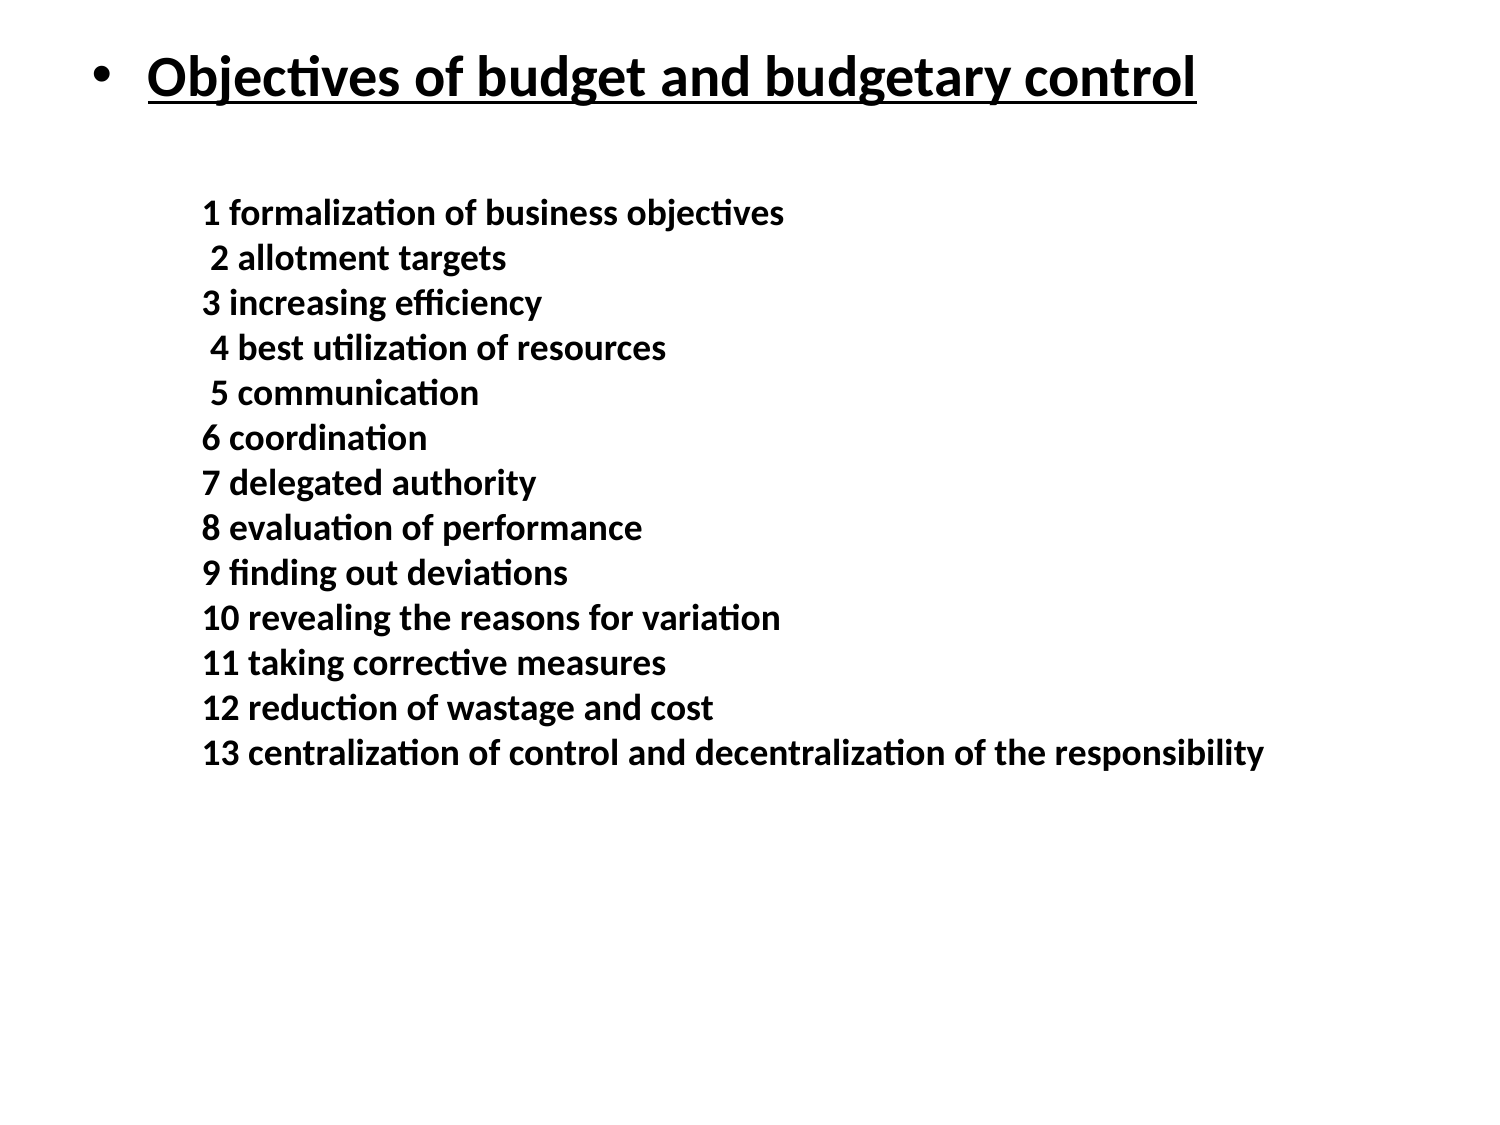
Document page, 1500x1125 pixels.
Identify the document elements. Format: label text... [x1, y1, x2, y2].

list Objectives of budget and budgetary control [76, 30, 1427, 161]
text_box 1 formalization of business objectives 2 allotment targets 3 increasing efficiency 4 best utilization of resources 5 communication 6 coordination 7 delegated authority 8 evaluation of performance 9 finding out deviations 10 revealing the reasons for variation 11 taking corrective measures 12 reduction of wastage and cost 13 centralization of control and decentralization of the responsibility [186, 180, 1281, 826]
